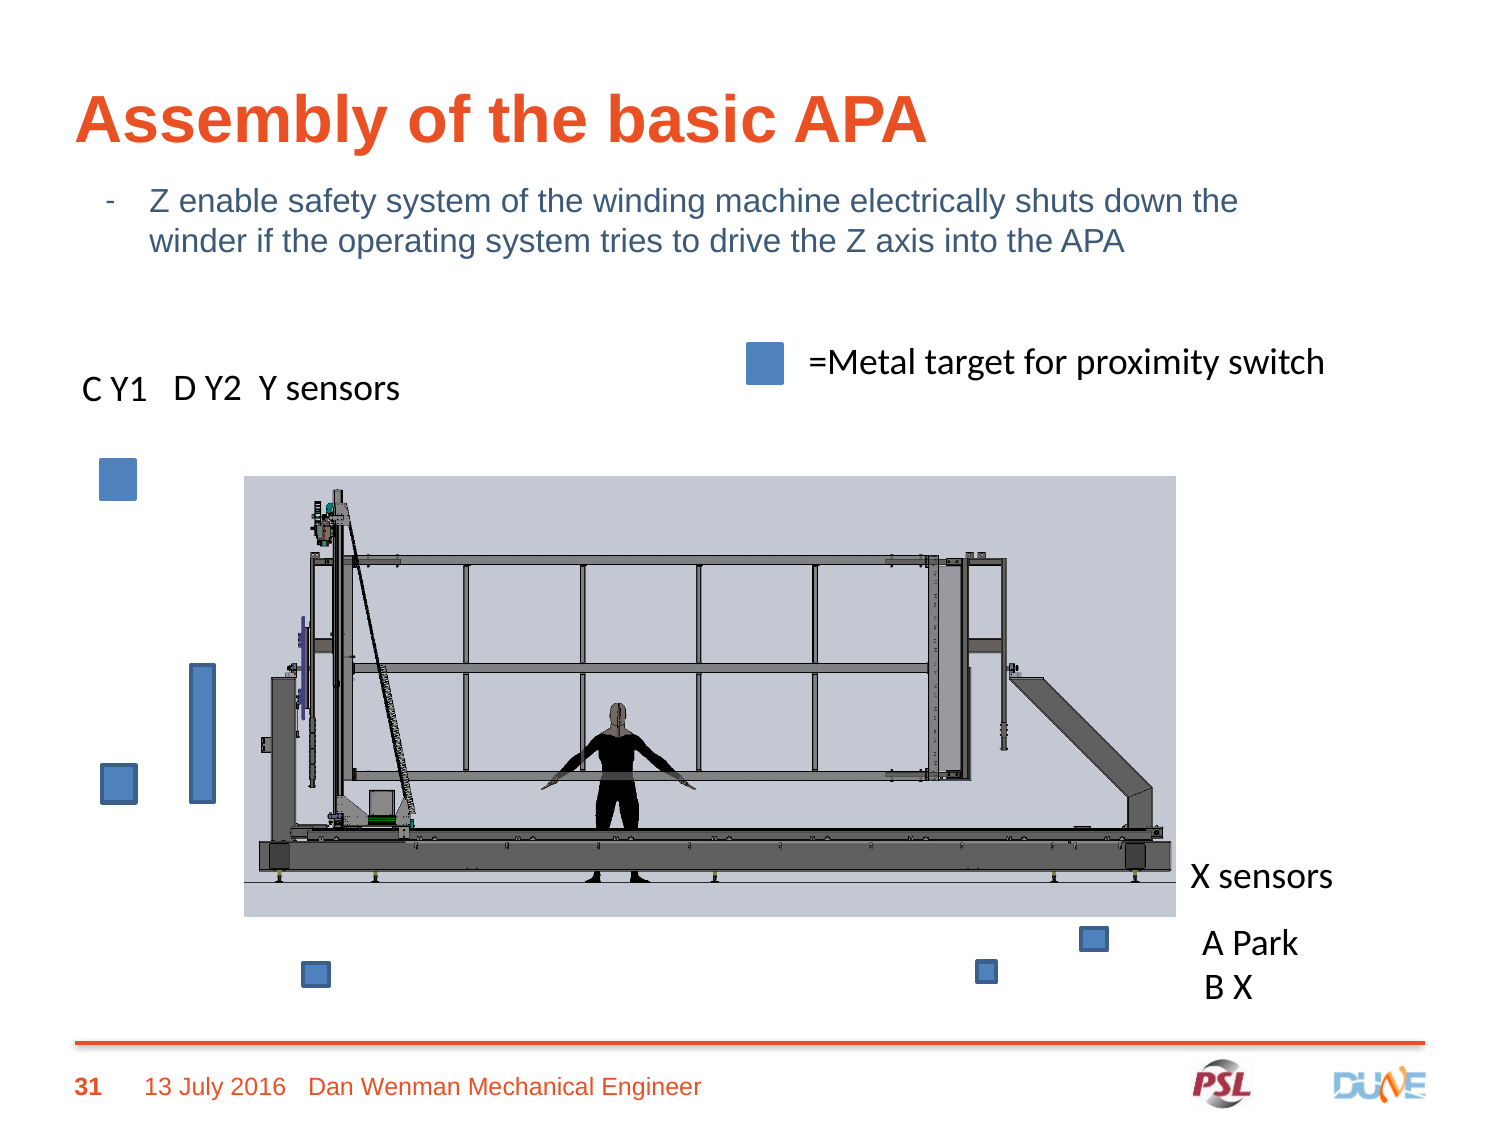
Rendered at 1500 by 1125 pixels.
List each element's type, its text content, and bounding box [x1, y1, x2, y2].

text_box [138, 200, 1273, 364]
text_box D Y2 Y sensors [158, 356, 513, 416]
text_box X sensors [1182, 843, 1500, 904]
title Assembly of the basic APA [74, 75, 1500, 183]
text_box [975, 959, 998, 984]
text_box [746, 342, 784, 385]
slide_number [145, 1074, 308, 1101]
text_box [1079, 926, 1109, 952]
text_box [100, 763, 138, 805]
text_box [189, 663, 216, 804]
text_box =Metal target for proximity switch [793, 329, 1357, 390]
picture [1190, 1052, 1254, 1116]
text_box C Y1 [67, 356, 174, 417]
list Z enable safety system of the winding machine electrically shuts down the winder if the operating system tries to drive the Z axis into the APA [60, 171, 1275, 976]
picture [244, 476, 1177, 917]
text_box [99, 458, 137, 501]
footer Dan Wenman Mechanical Engineer [308, 1074, 1022, 1101]
picture [1333, 1064, 1427, 1104]
text_box B X [1189, 954, 1347, 1015]
text_box [301, 961, 331, 988]
slide_number 31 [74, 1074, 145, 1101]
text_box A Park [1187, 910, 1321, 971]
